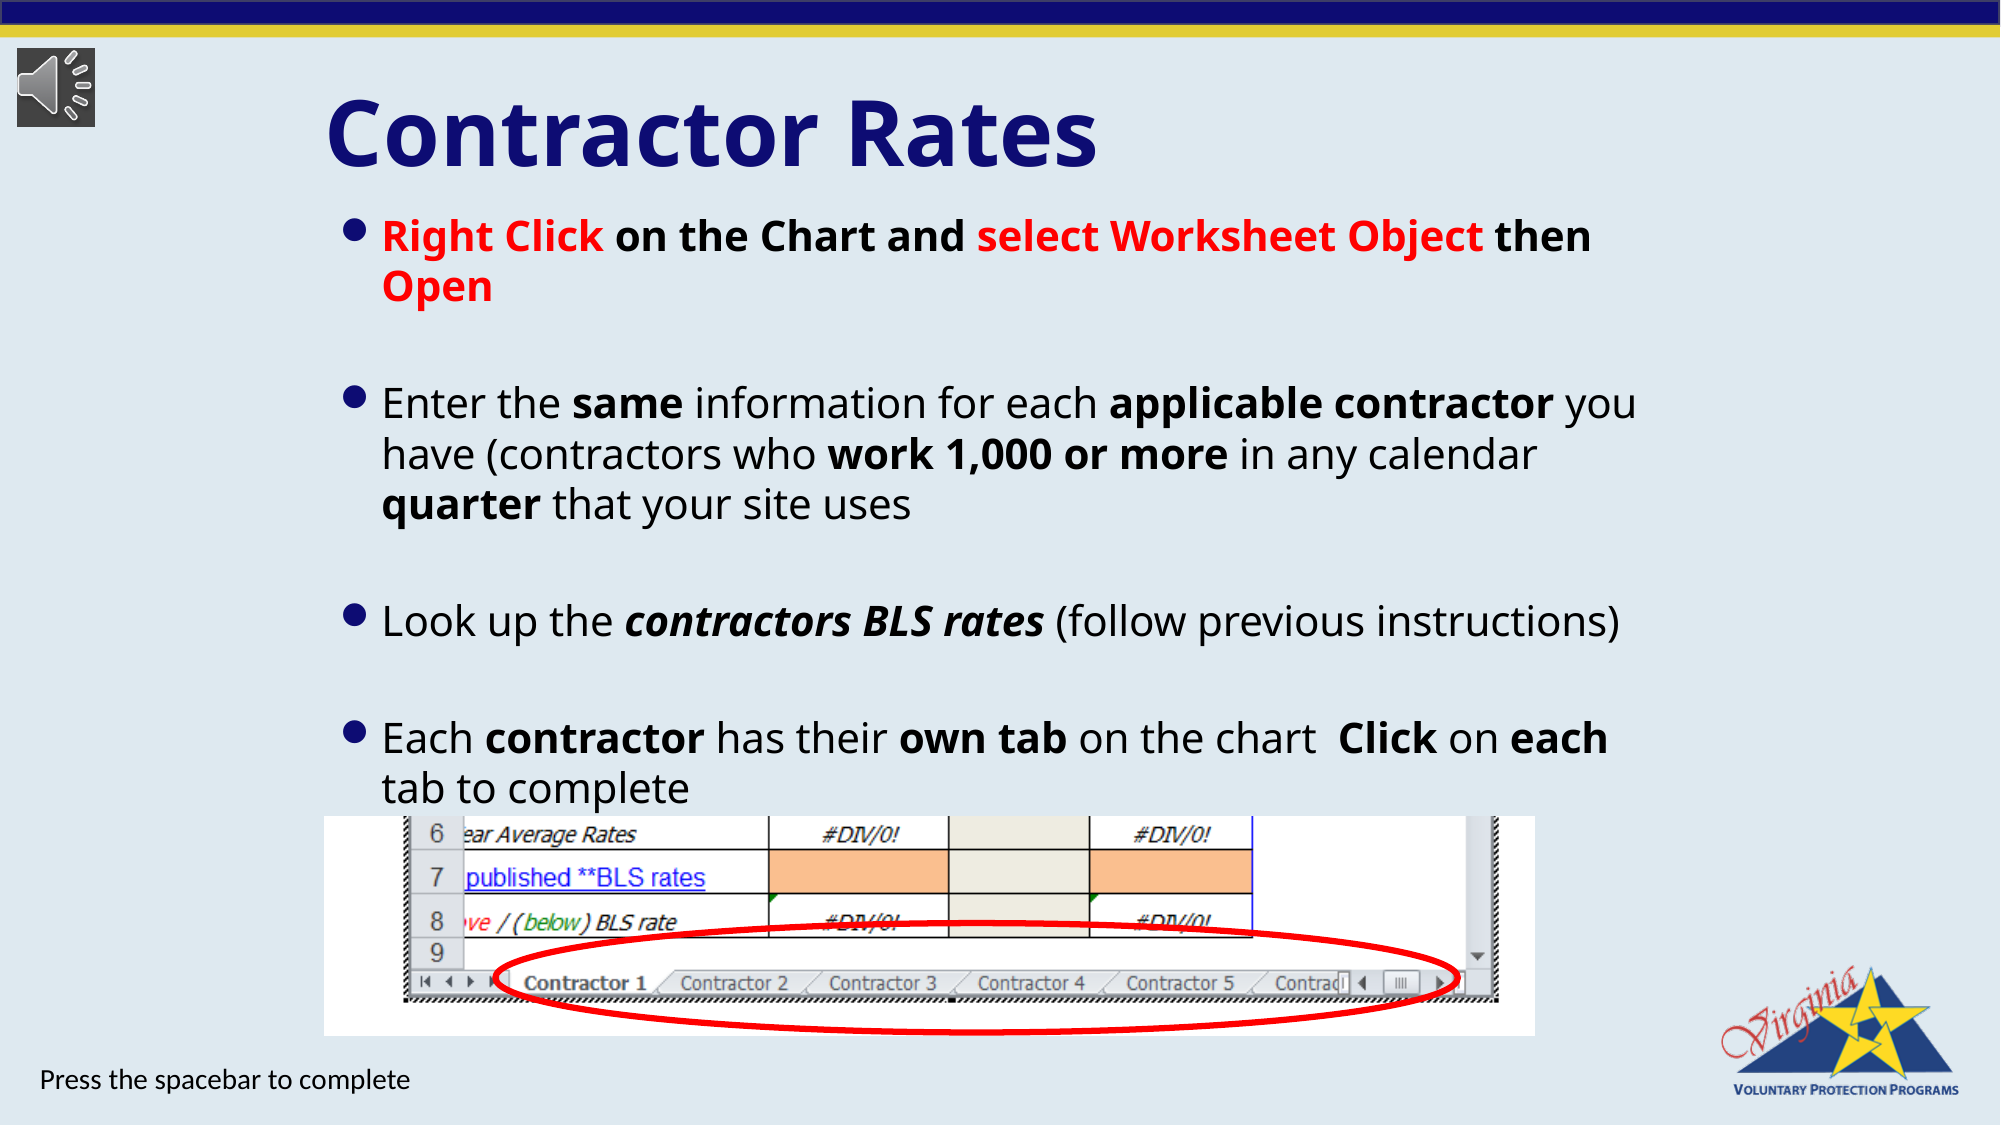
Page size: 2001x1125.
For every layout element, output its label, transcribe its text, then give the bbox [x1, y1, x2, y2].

picture [16, 47, 97, 128]
picture [1720, 948, 1959, 1099]
list Right Click on the Chart and select Worksheet Object then Open Enter the same information for each applicable contractor you have (contractors who work 1,000 or more in any calendar quarter that your site uses Look up the contractors BLS rates (follow previous instructions) Each contractor has their own tab on the chart Click on each tab to complete [324, 202, 1675, 828]
text_box Press the spacebar to complete [25, 1053, 530, 1103]
picture [324, 816, 1535, 1036]
title Contractor Rates [324, 87, 1675, 185]
